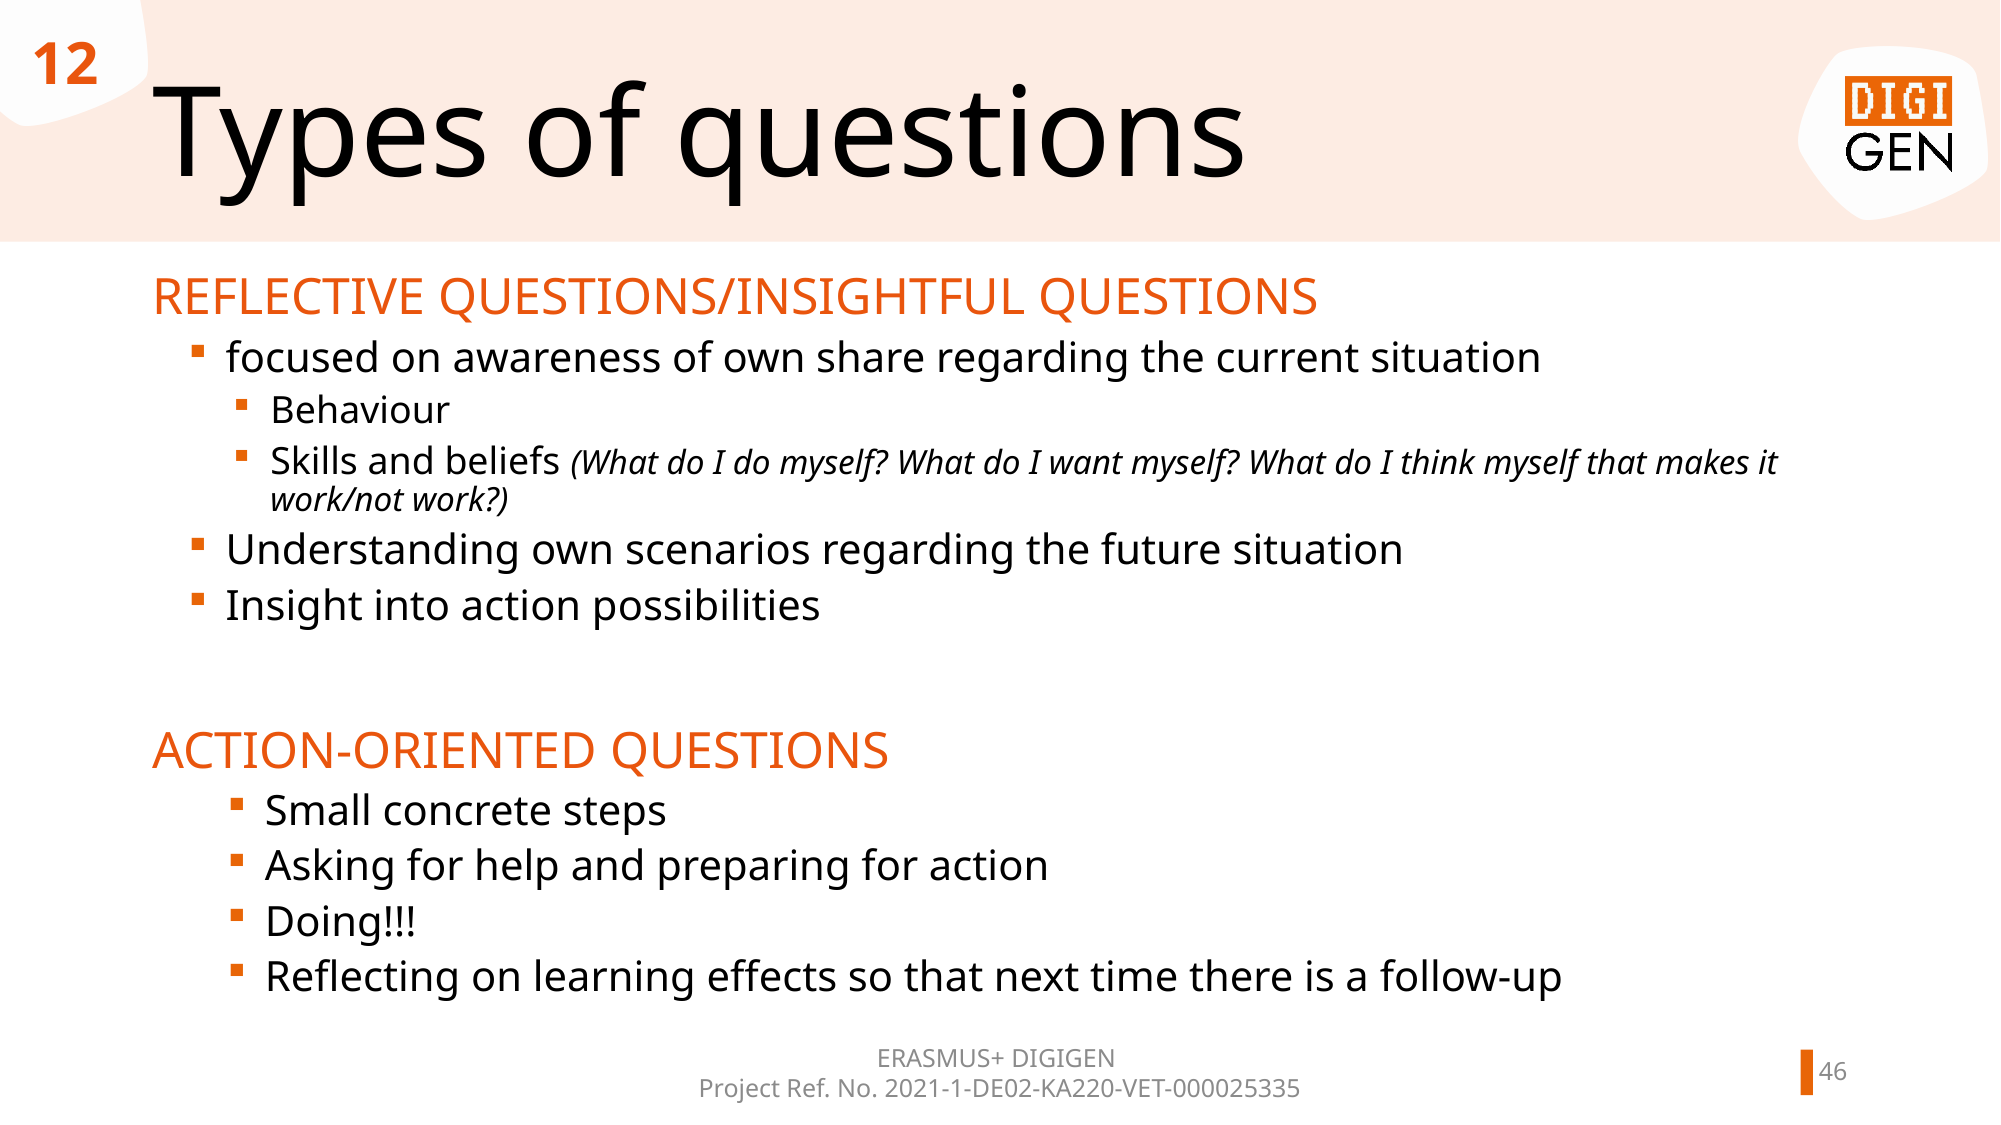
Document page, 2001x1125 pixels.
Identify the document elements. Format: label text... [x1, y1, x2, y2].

footer ERASMUS+ DIGIGEN Project Ref. No. 2021-1-DE02-KA220-VET-000025335 [662, 1042, 1338, 1103]
title Types of questions [137, 61, 1628, 190]
slide_number 45 [1764, 1042, 1863, 1103]
list REFLECTIVE QUESTIONS/INSIGHTFUL QUESTIONS focused on awareness of own share regarding the current situation Behaviour Skills and beliefs (What do I do myself? What do I want myself? What do I think myself that makes it work/not work?) Understanding own scenarios regarding the future situation Insight into action possibilities ACTION-ORIENTED QUESTIONS Small concrete steps Asking for help and preparing for action Doing!!! Reflecting on learning effects so that next time there is a follow-up [137, 264, 1863, 1043]
picture [1798, 46, 1988, 220]
picture [0, 0, 148, 126]
